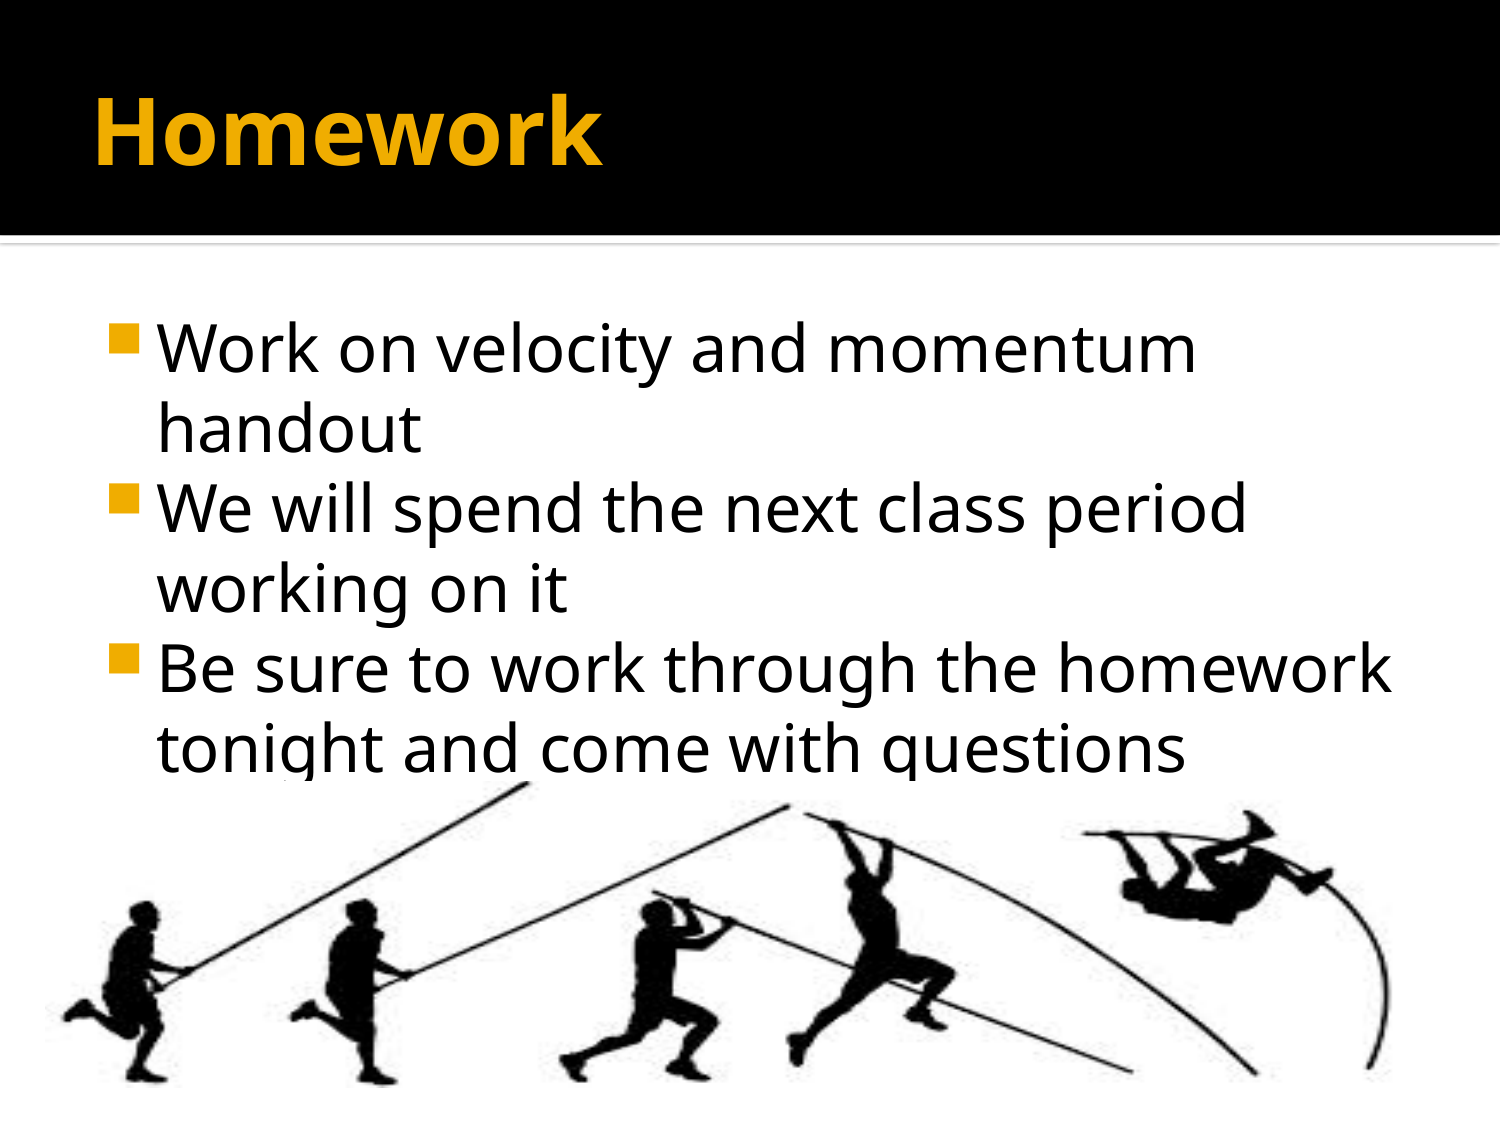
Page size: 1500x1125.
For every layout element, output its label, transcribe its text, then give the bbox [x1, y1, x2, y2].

picture [45, 781, 1461, 1088]
list Work on velocity and momentum handout We will spend the next class period working on it Be sure to work through the homework tonight and come with questions [75, 291, 1425, 779]
title Homework [75, 25, 1425, 231]
